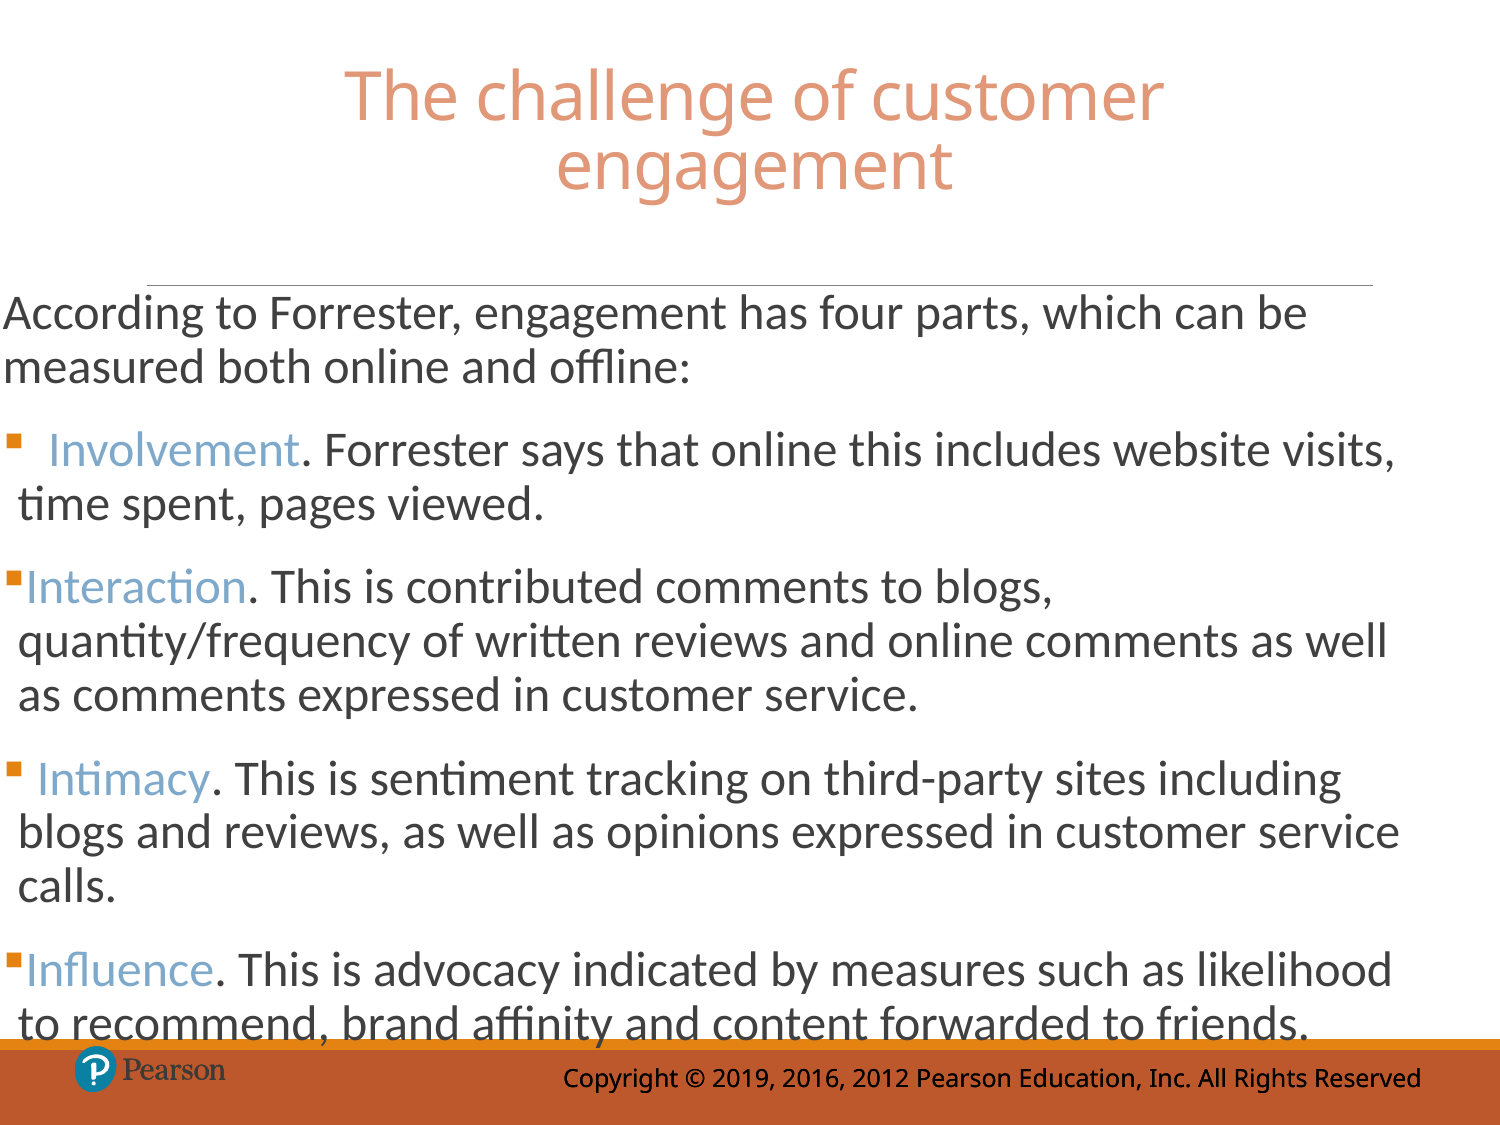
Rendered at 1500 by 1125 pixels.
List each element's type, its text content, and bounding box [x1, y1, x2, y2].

title The challenge of customer engagement [135, 54, 1374, 278]
list According to Forrester, engagement has four parts, which can be measured both online and offline: Involvement. Forrester says that online this includes website visits, time spent, pages viewed. Interaction. This is contributed comments to blogs, quantity/frequency of written reviews and online comments as well as comments expressed in customer service. Intimacy. This is sentiment tracking on third-party sites including blogs and reviews, as well as opinions expressed in customer service calls. Influence. This is advocacy indicated by measures such as likelihood to recommend, brand affinity and content forwarded to friends. [2, 278, 1432, 939]
